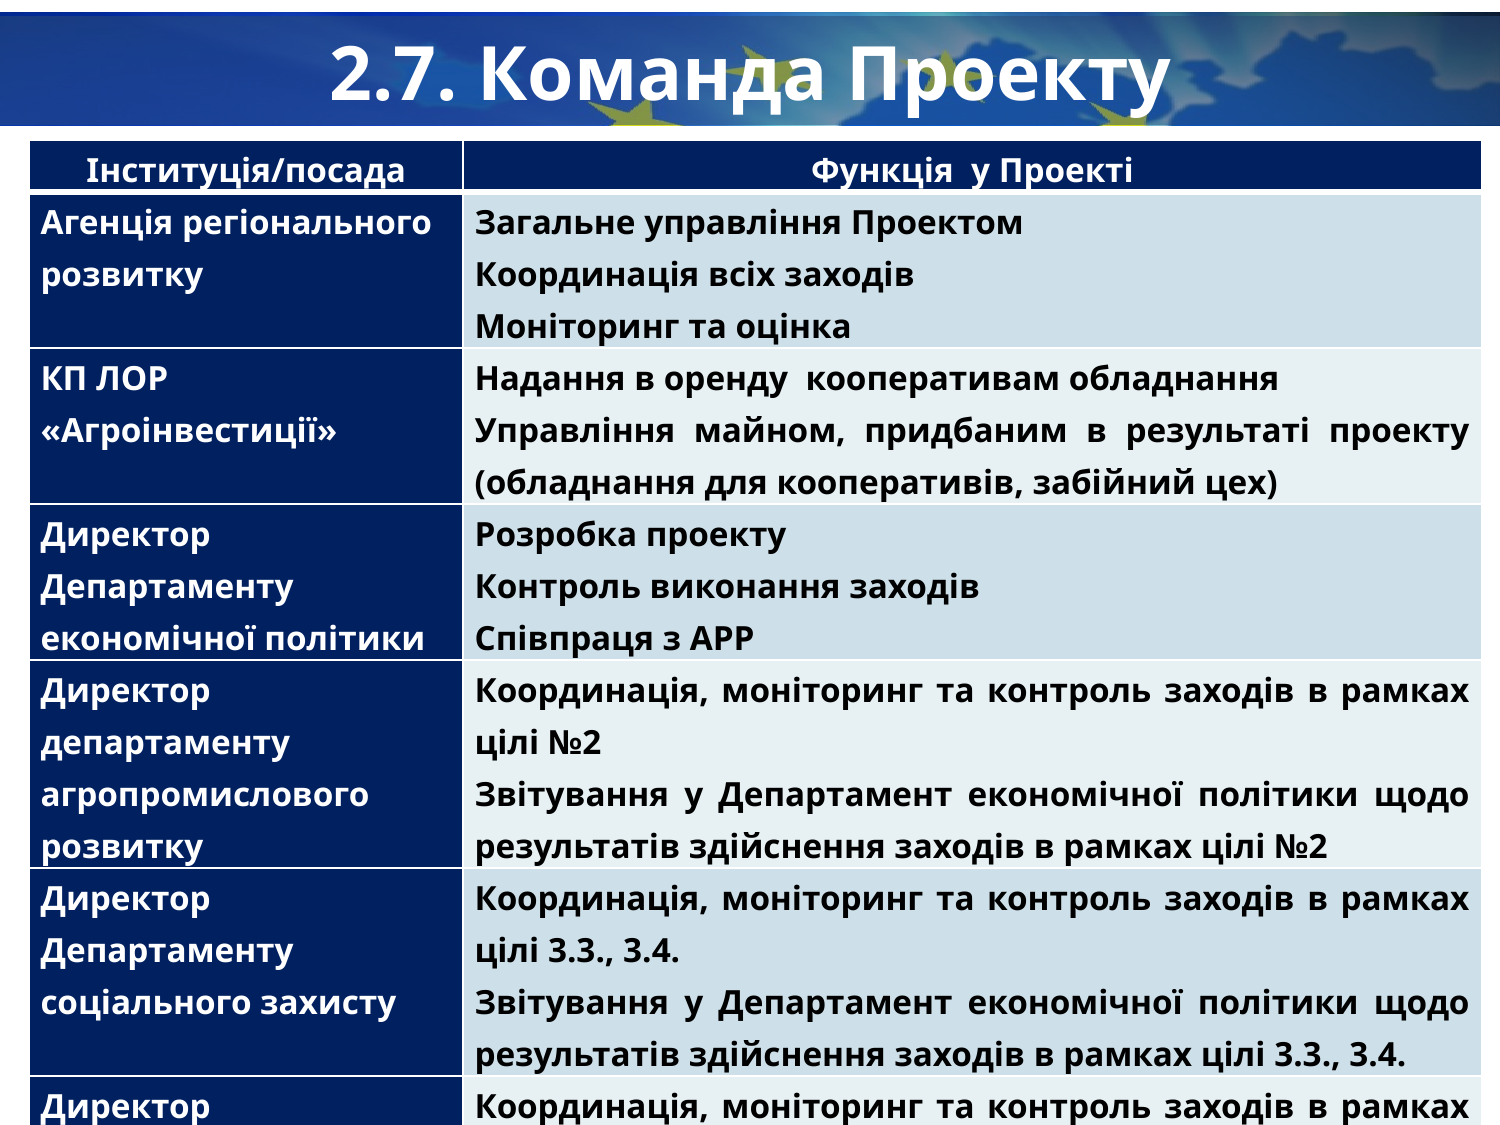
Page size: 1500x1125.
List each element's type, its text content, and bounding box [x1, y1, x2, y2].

table_cell Директор департаменту агропромислового розвитку [30, 661, 462, 867]
table_cell Директор Департаменту соціального захисту [30, 869, 462, 1075]
table_cell Агенція регіонального розвитку [30, 195, 462, 347]
table_header Інституція/посада [30, 141, 462, 189]
table_cell Координація, моніторинг та контроль заходів в рамках цілі №2 Звітування у Департамент економічної політики щодо результатів здійснення заходів в рамках цілі 3.1., 3.2. [464, 1077, 1481, 1125]
table_cell Загальне управління Проектом Координація всіх заходів Моніторинг та оцінка [464, 195, 1481, 347]
picture [0, 6, 1500, 126]
table_cell Надання в оренду кооперативам обладнання Управління майном, придбаним в результаті проекту (обладнання для кооперативів, забійний цех) [464, 349, 1481, 503]
table_cell Директор Департаменту освіти і науки [30, 1077, 462, 1125]
table_cell КП ЛОР «Агроінвестиції» [30, 349, 462, 503]
table_cell Координація, моніторинг та контроль заходів в рамках цілі 3.3., 3.4. Звітування у Департамент економічної політики щодо результатів здійснення заходів в рамках цілі 3.3., 3.4. [464, 869, 1481, 1075]
table_cell Координація, моніторинг та контроль заходів в рамках цілі №2 Звітування у Департамент економічної політики щодо результатів здійснення заходів в рамках цілі №2 [464, 661, 1481, 867]
table_header Функція у Проекті [464, 141, 1481, 189]
table_cell Директор Департаменту економічної політики [30, 505, 462, 659]
table_cell Розробка проекту Контроль виконання заходів Співпраця з АРР [464, 505, 1481, 659]
